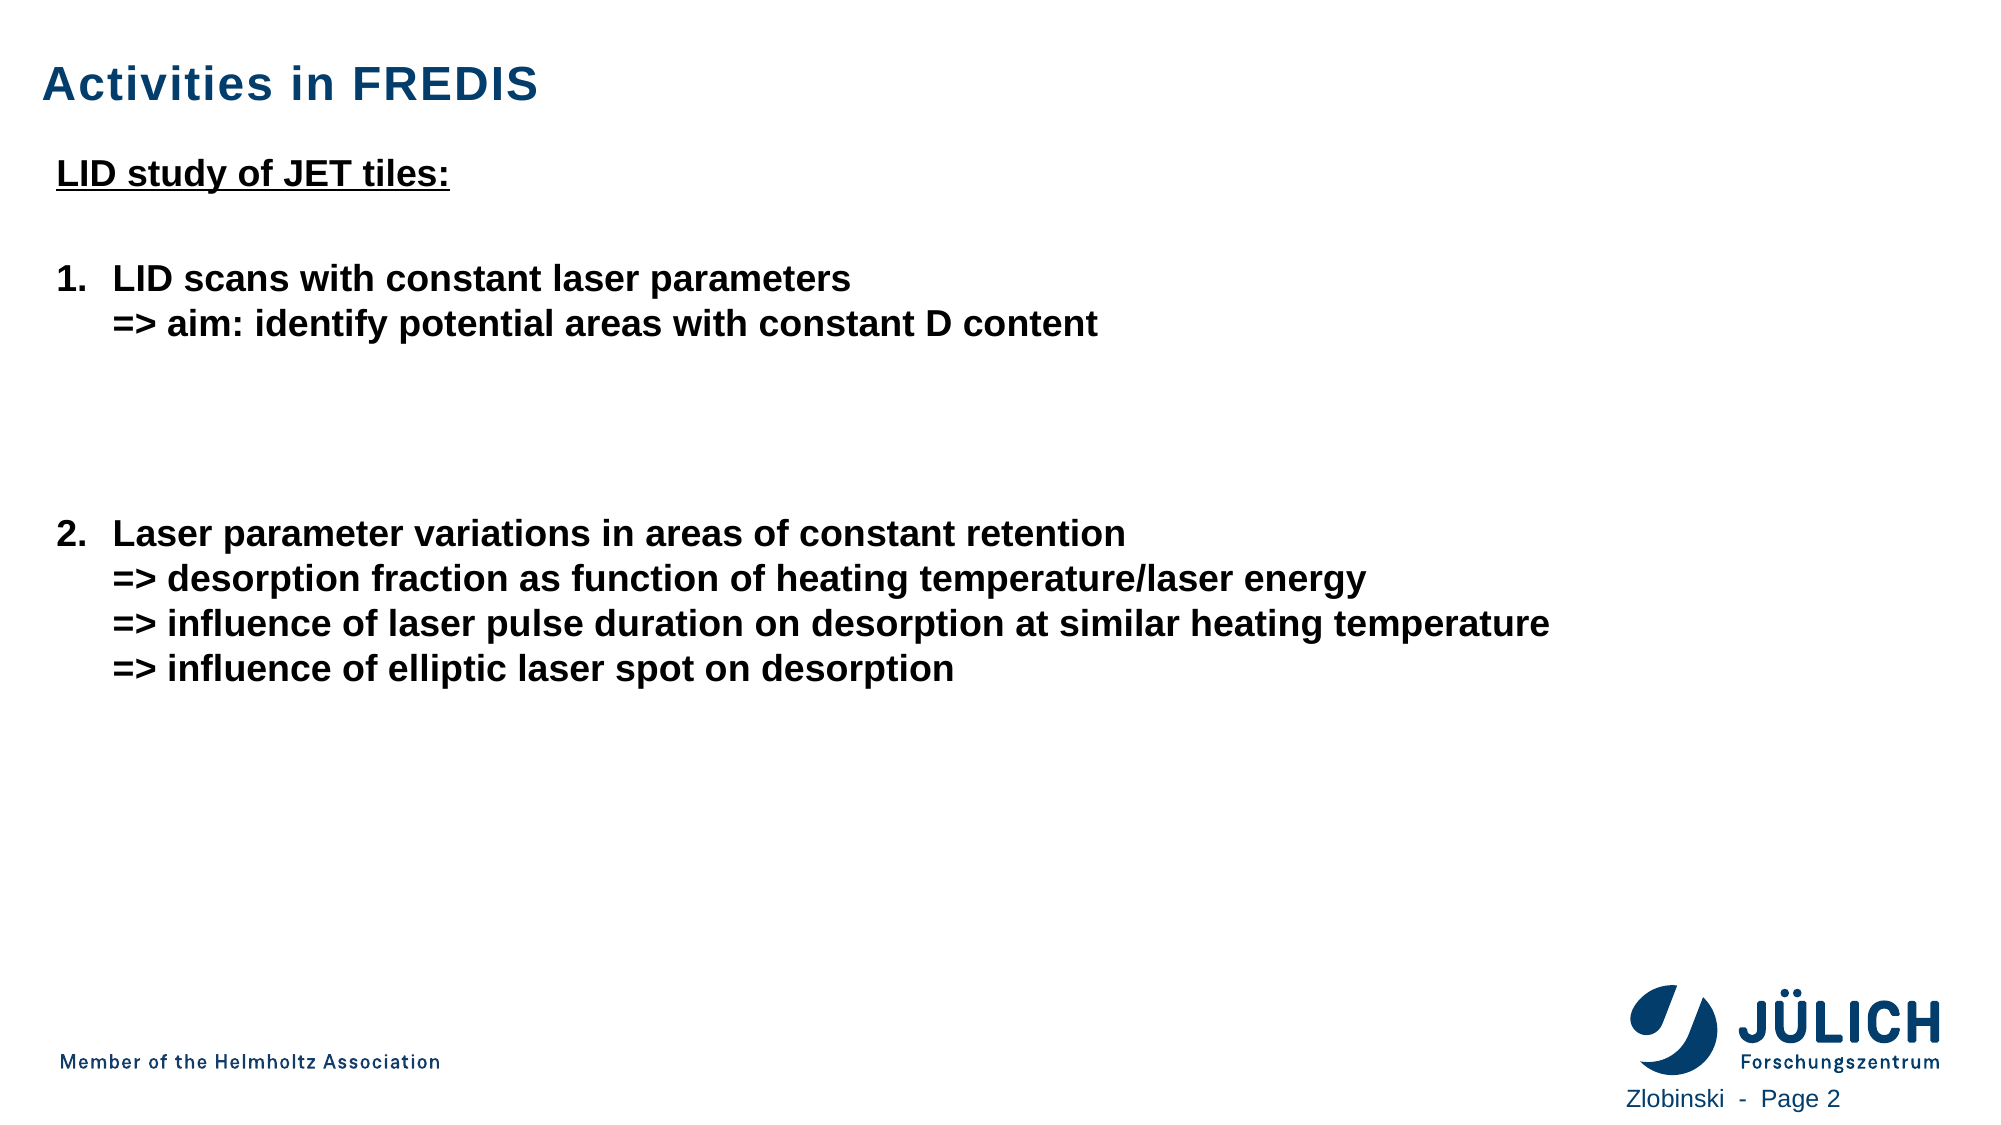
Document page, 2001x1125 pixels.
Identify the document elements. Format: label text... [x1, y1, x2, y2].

text_box LID study of JET tiles: LID scans with constant laser parameters => aim: identify potential areas with constant D content Laser parameter variations in areas of constant retention => desorption fraction as function of heating temperature/laser energy => influence of laser pulse duration on desorption at similar heating temperature => influence of elliptic laser spot on desorption [41, 141, 2000, 742]
text_box Activities in FREDIS [41, 49, 1949, 125]
